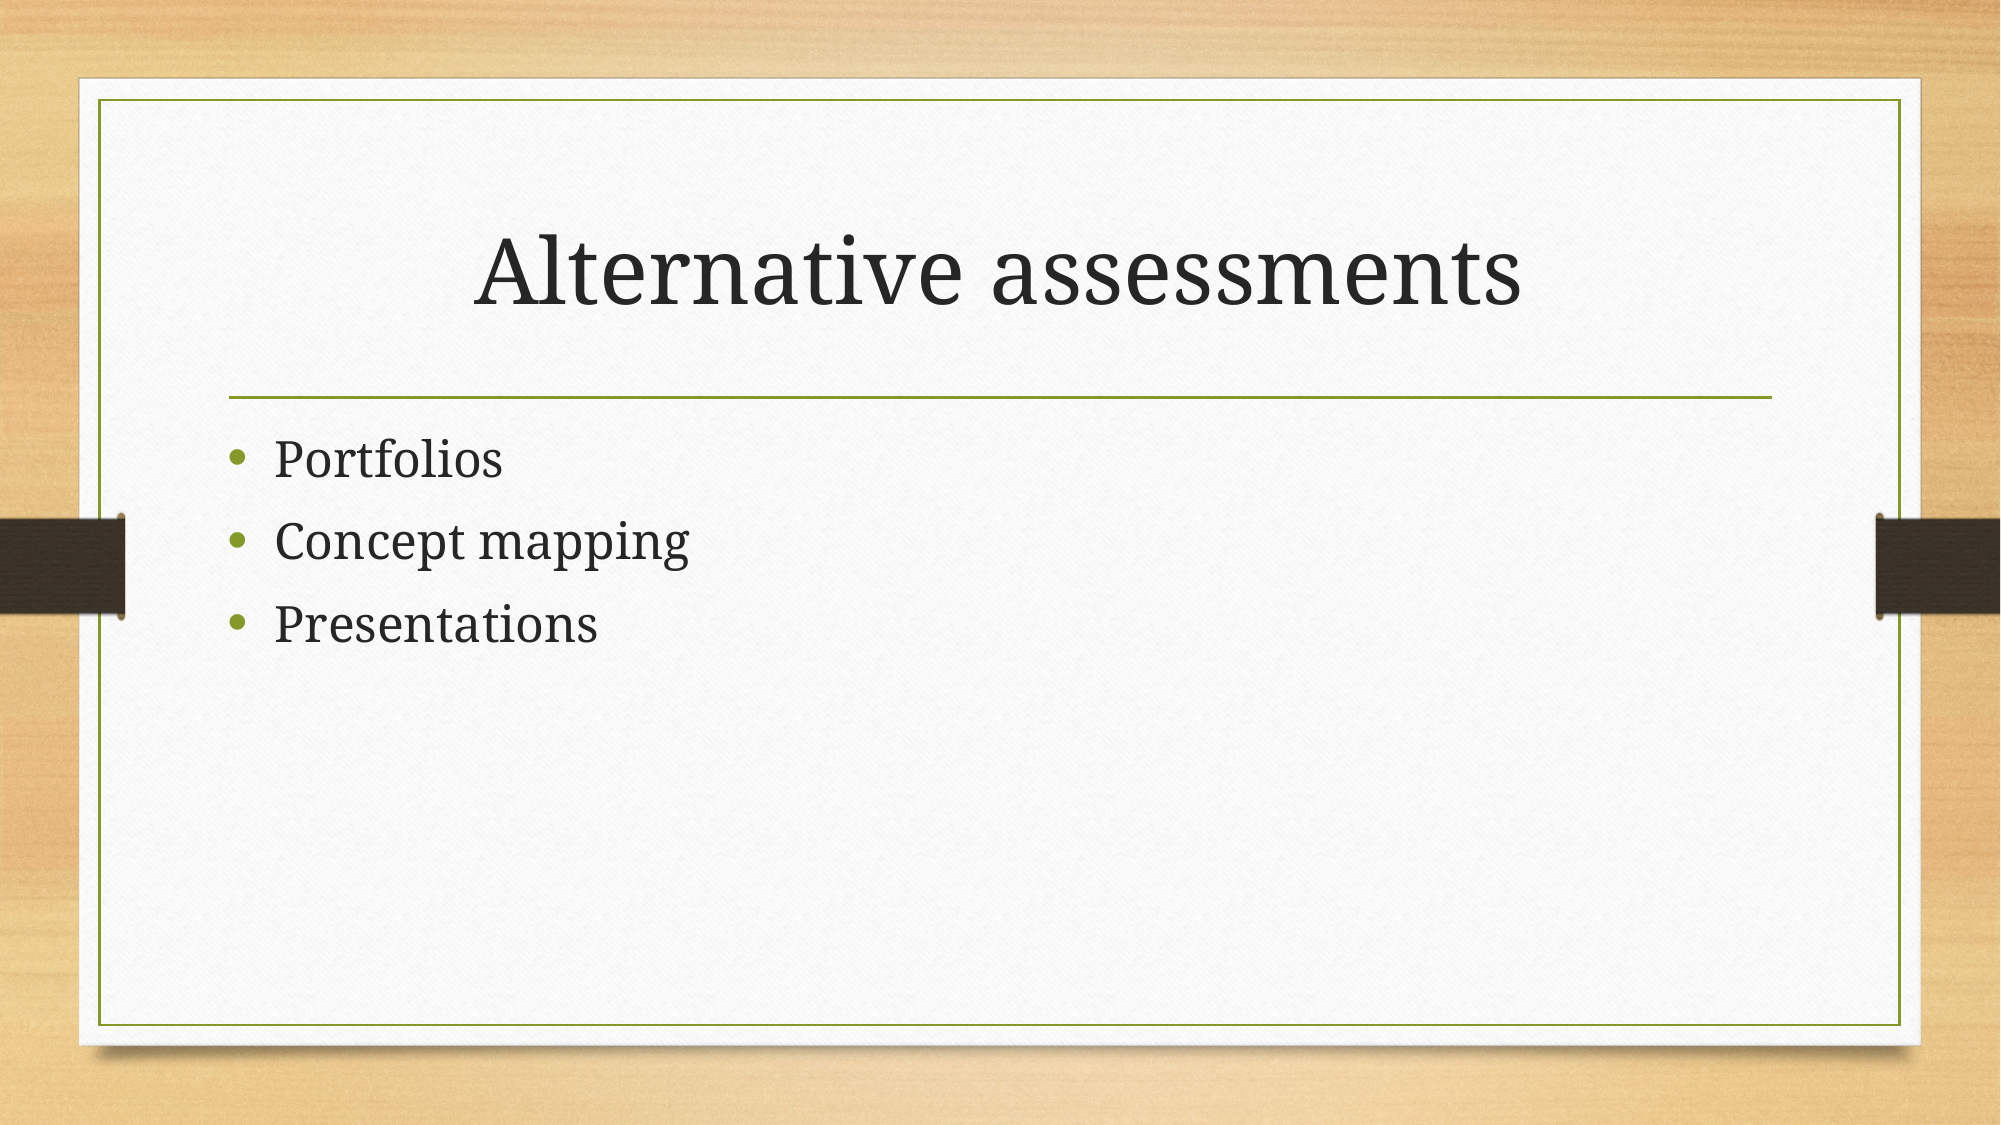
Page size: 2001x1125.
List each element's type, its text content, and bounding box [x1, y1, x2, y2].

title Alternative assessments [212, 161, 1788, 375]
picture [0, 0, 2001, 1125]
list Portfolios Concept mapping Presentations [212, 419, 1788, 964]
